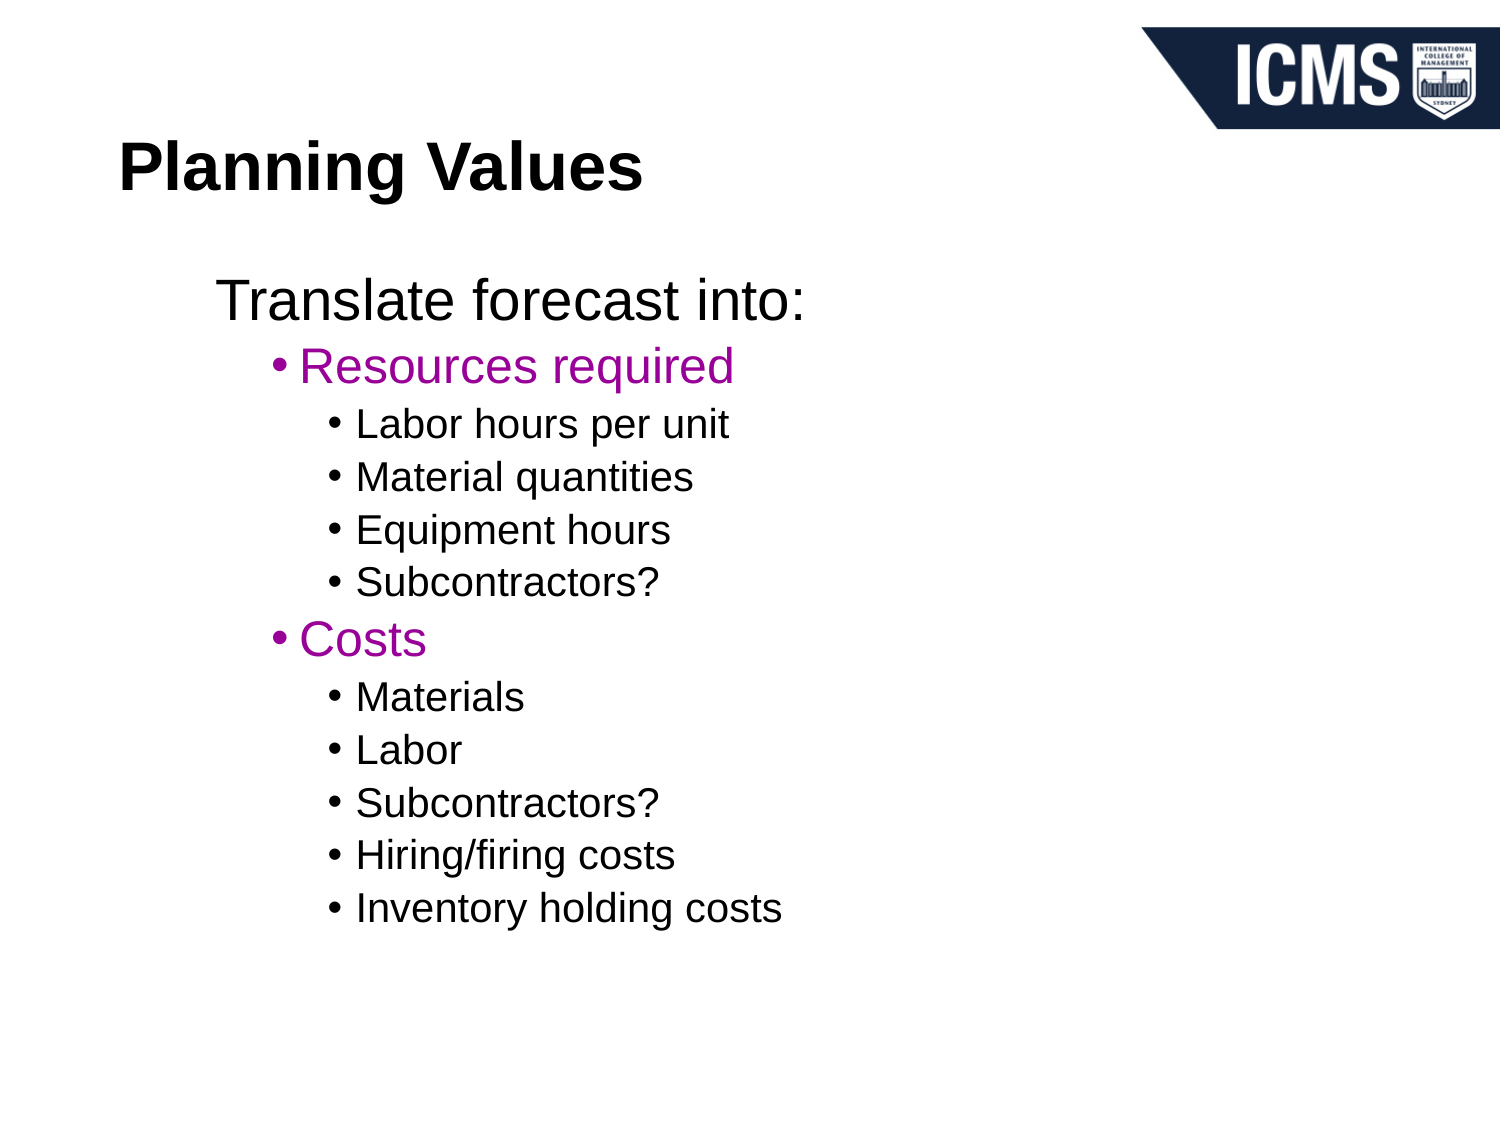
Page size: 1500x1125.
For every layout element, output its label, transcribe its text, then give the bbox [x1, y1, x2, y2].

picture [0, 0, 1500, 189]
title Planning Values [103, 59, 1236, 278]
list Translate forecast into: Resources required Labor hours per unit Material quantities Equipment hours Subcontractors? Costs Materials Labor Subcontractors? Hiring/firing costs Inventory holding costs [200, 262, 1425, 1005]
